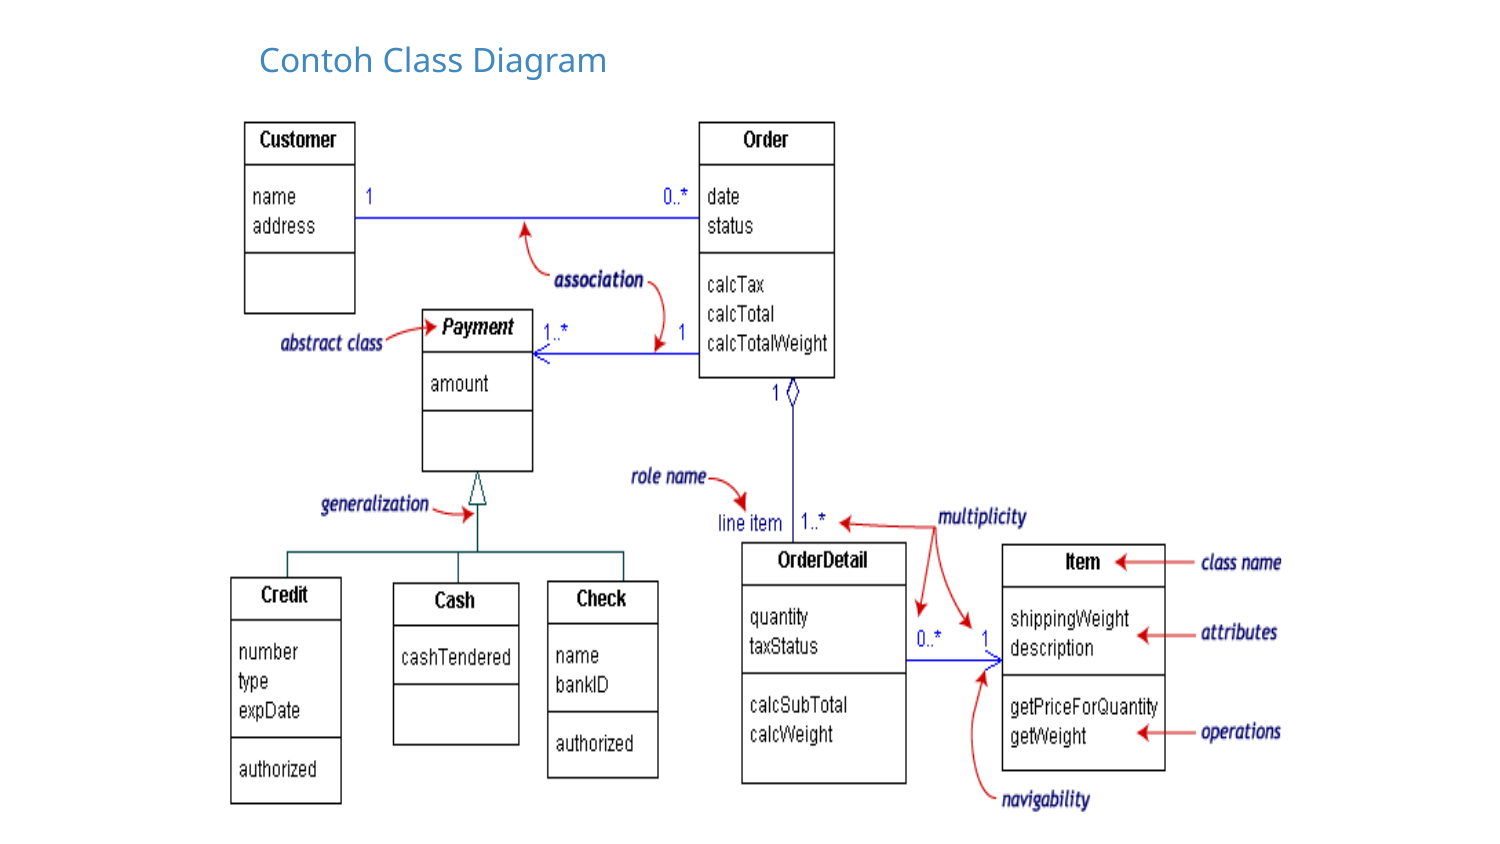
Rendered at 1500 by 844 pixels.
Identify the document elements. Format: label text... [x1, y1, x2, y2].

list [218, 111, 1282, 812]
title Contoh Class Diagram [243, 23, 1257, 95]
